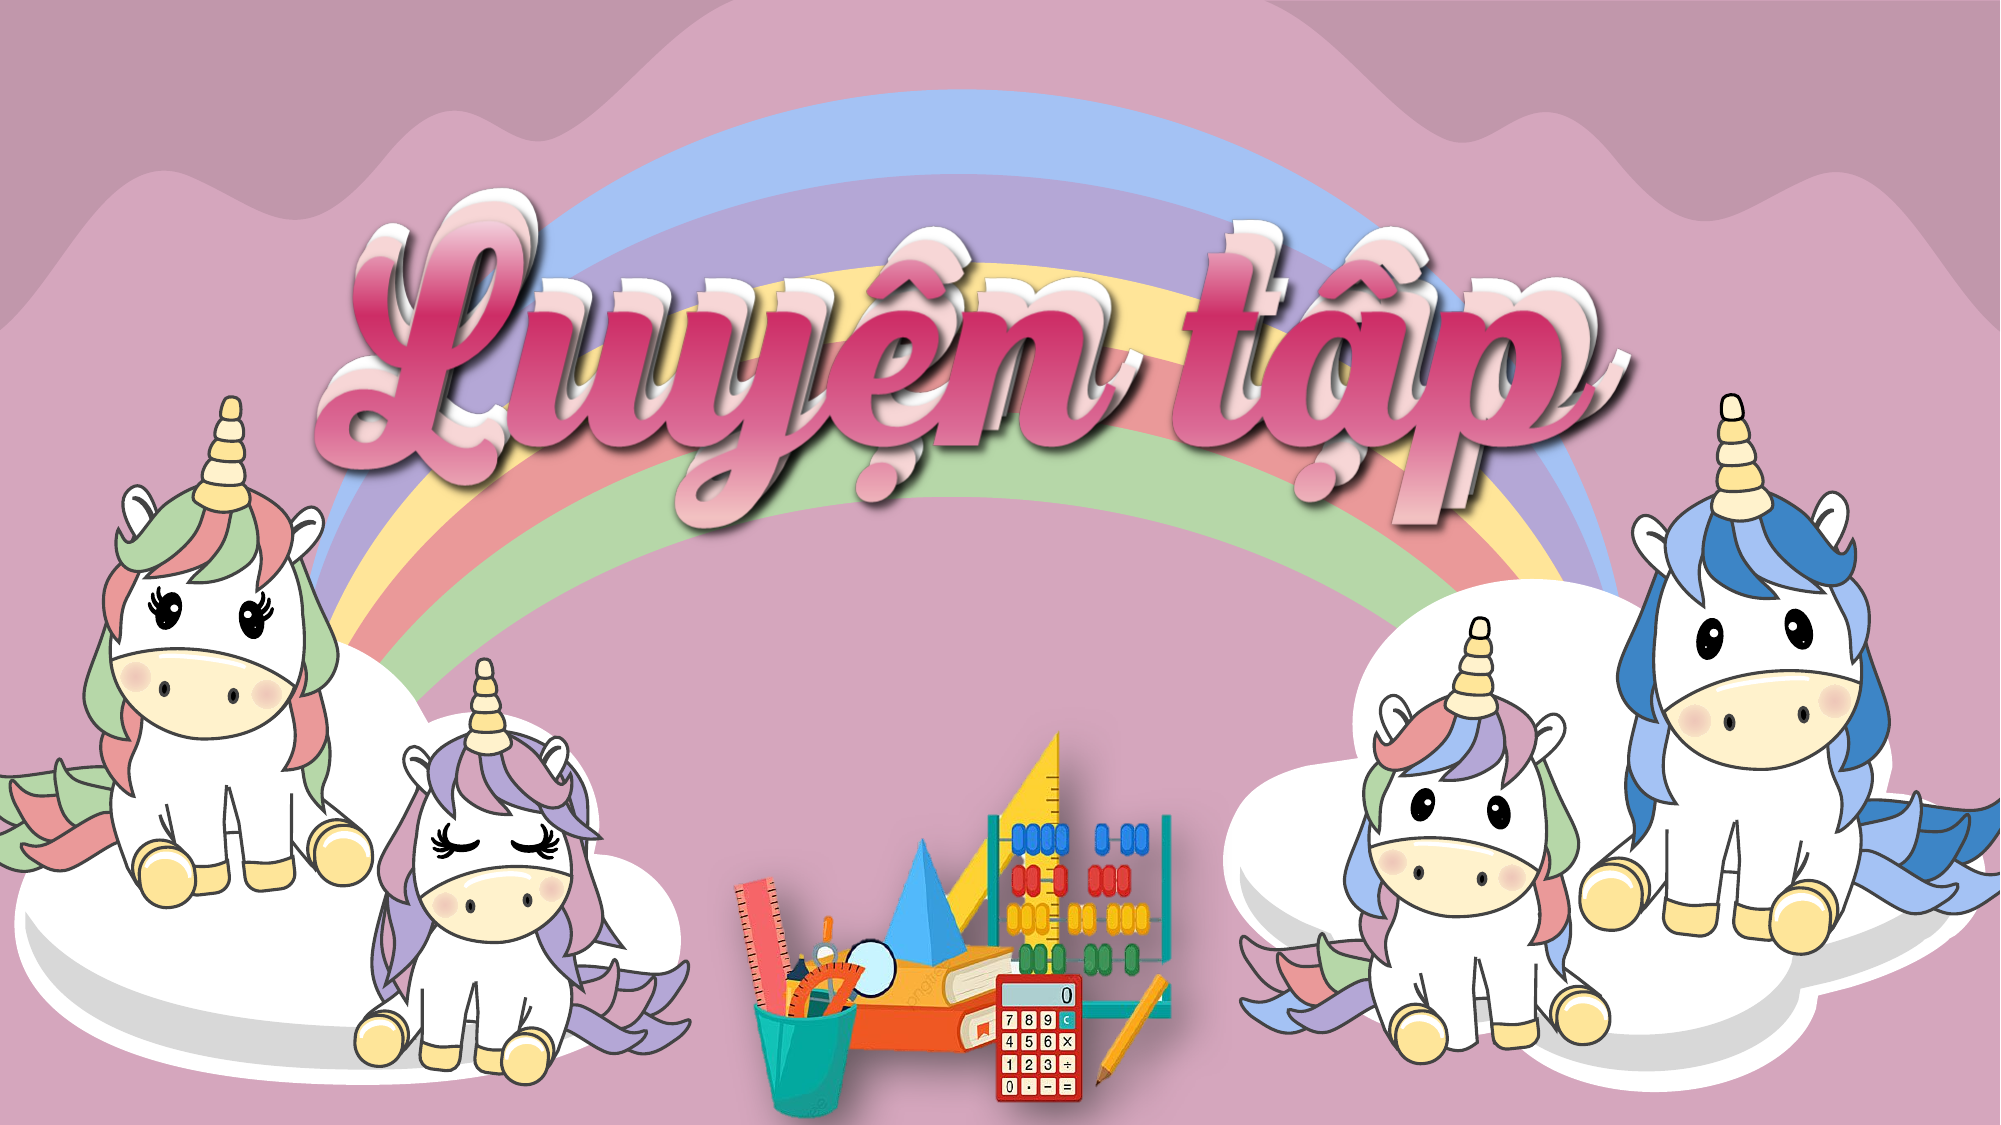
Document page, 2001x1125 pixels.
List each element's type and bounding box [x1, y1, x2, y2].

text_box [334, 770, 691, 1091]
picture [101, 0, 1837, 1125]
text_box [0, 395, 385, 915]
text_box [1566, 393, 2000, 962]
text_box [1236, 770, 1622, 1070]
